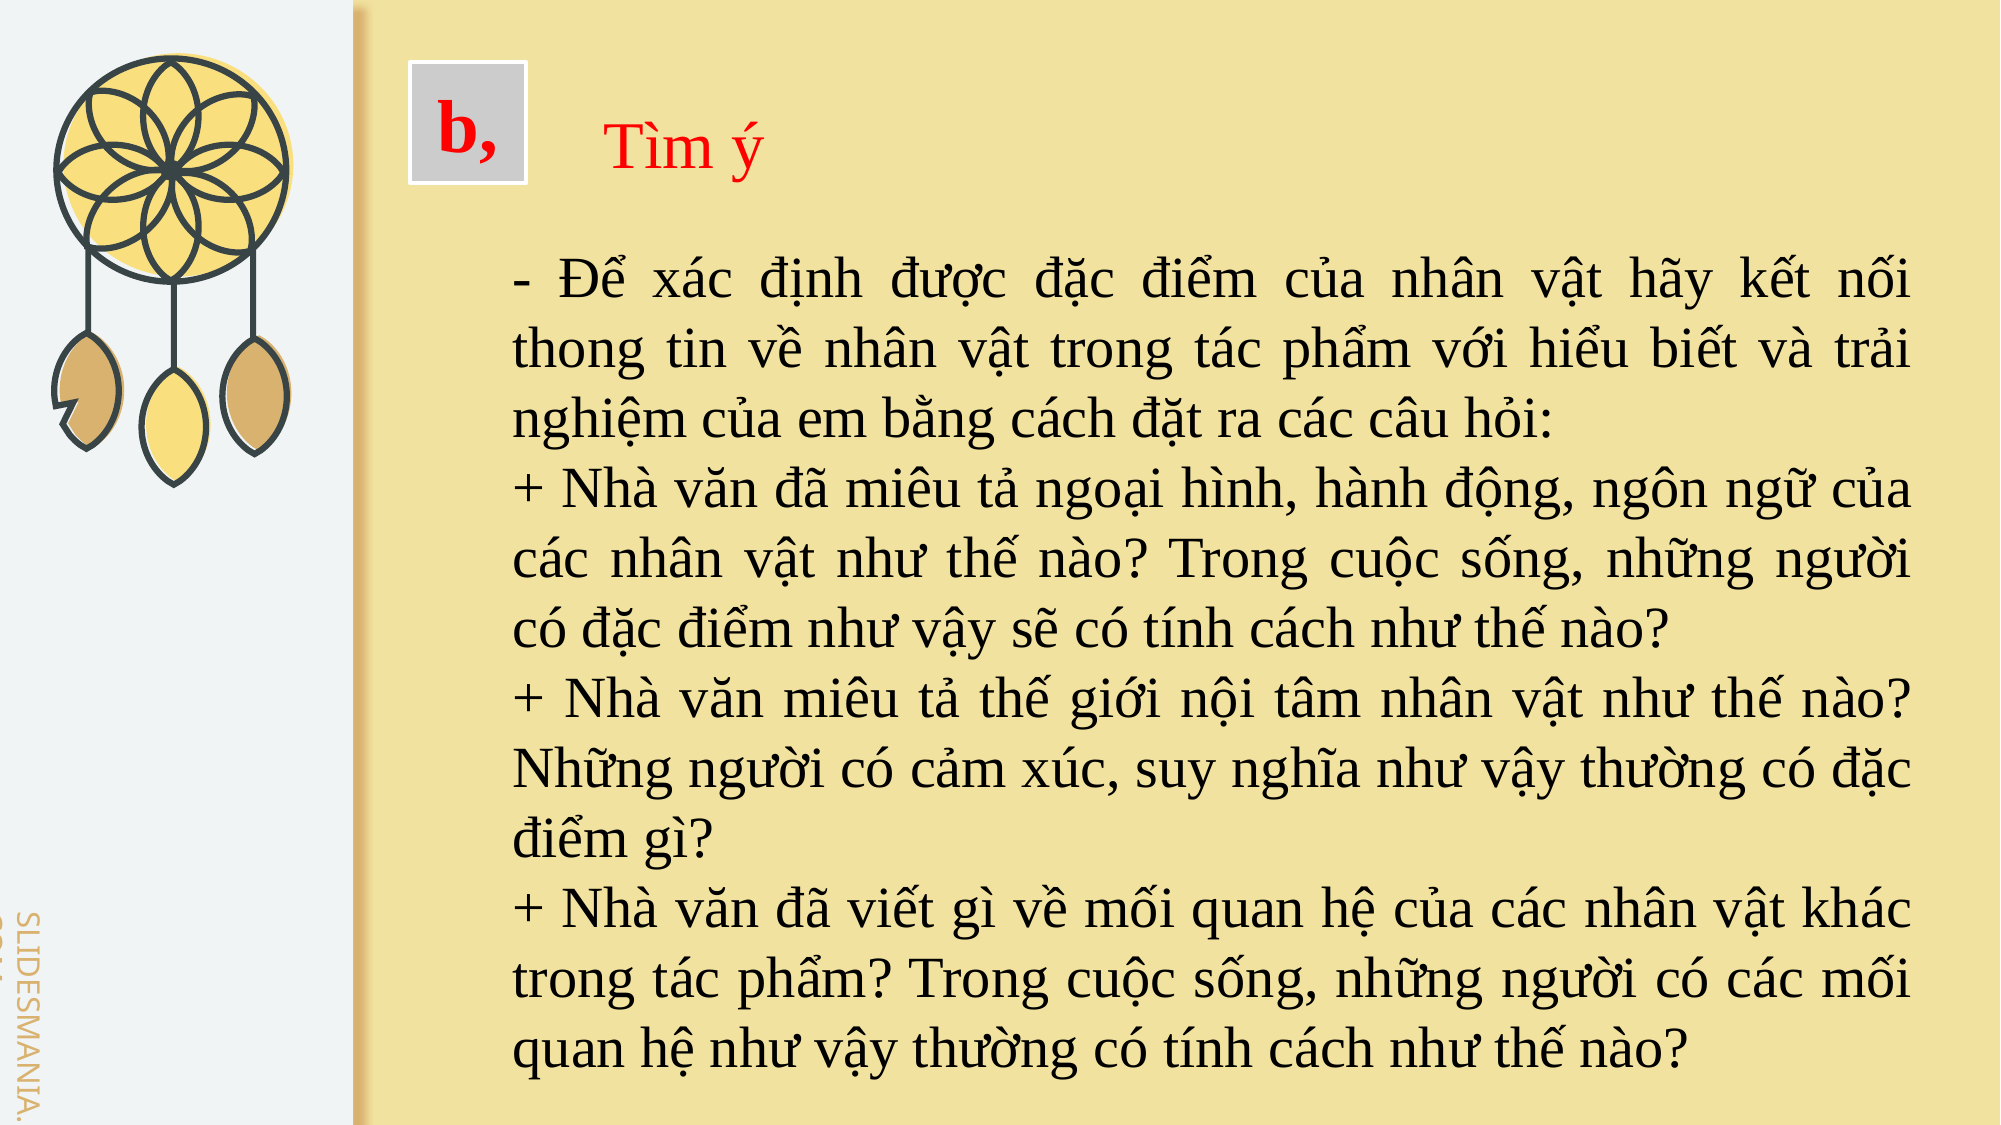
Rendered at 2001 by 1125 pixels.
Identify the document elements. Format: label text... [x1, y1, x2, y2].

text_box b, [408, 60, 528, 185]
text_box Tìm ý [589, 54, 1897, 190]
text_box - Để xác định được đặc điểm của nhân vật hãy kết nối thong tin về nhân vật trong tác phẩm với hiểu biết và trải nghiệm của em bằng cách đặt ra các câu hỏi: + Nhà văn đã miêu tả ngoại hình, hành động, ngôn ngữ của các nhân vật như thế nào? Trong cuộc sống, những người có đặc điểm như vậy sẽ có tính cách như thế nào? + Nhà văn miêu tả thế giới nội tâm nhân vật như thế nào? Những người có cảm xúc, suy nghĩa như vậy thường có đặc điểm gì? + Nhà văn đã viết gì về mối quan hệ của các nhân vật khác trong tác phẩm? Trong cuộc sống, những người có các mối quan hệ như vậy thường có tính cách như thế nào? [497, 231, 1928, 1087]
